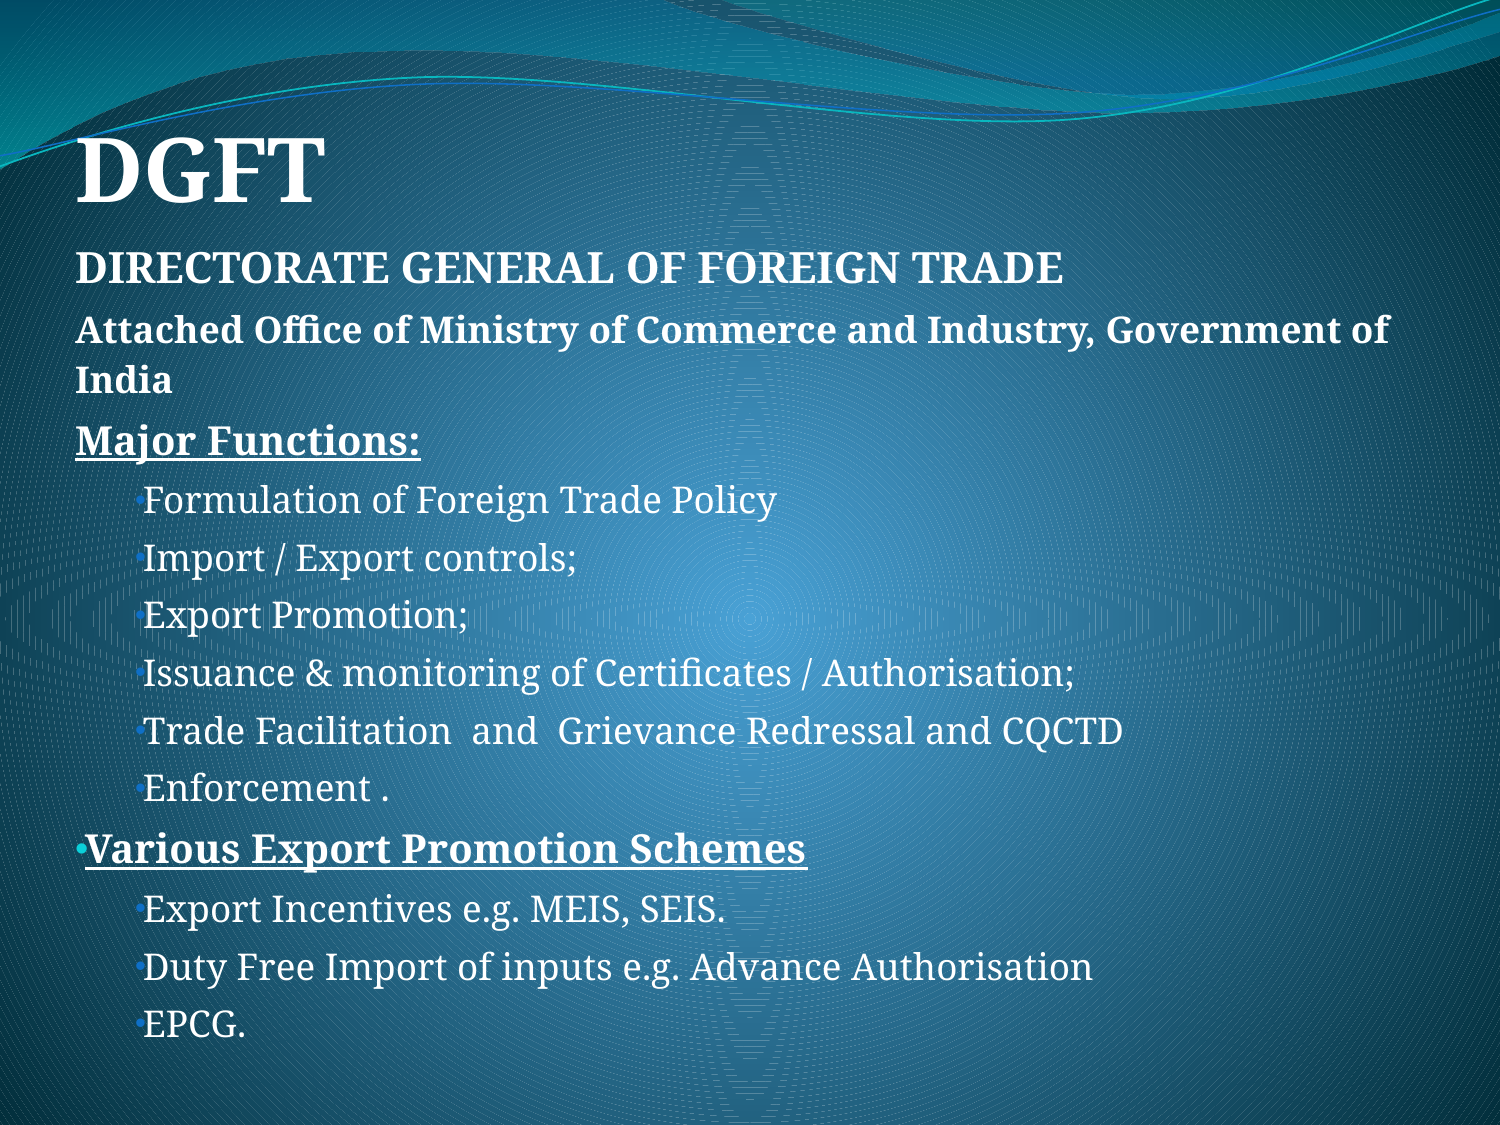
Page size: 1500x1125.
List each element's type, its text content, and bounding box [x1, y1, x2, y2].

subtitle DGFT DIRECTORATE GENERAL OF FOREIGN TRADE Attached Office of Ministry of Commerce and Industry, Government of India Major Functions: Formulation of Foreign Trade Policy Import / Export controls; Export Promotion; Issuance & monitoring of Certificates / Authorisation; Trade Facilitation and Grievance Redressal and CQCTD Enforcement . Various Export Promotion Schemes Export Incentives e.g. MEIS, SEIS. Duty Free Import of inputs e.g. Advance Authorisation EPCG. [75, 99, 1450, 1063]
